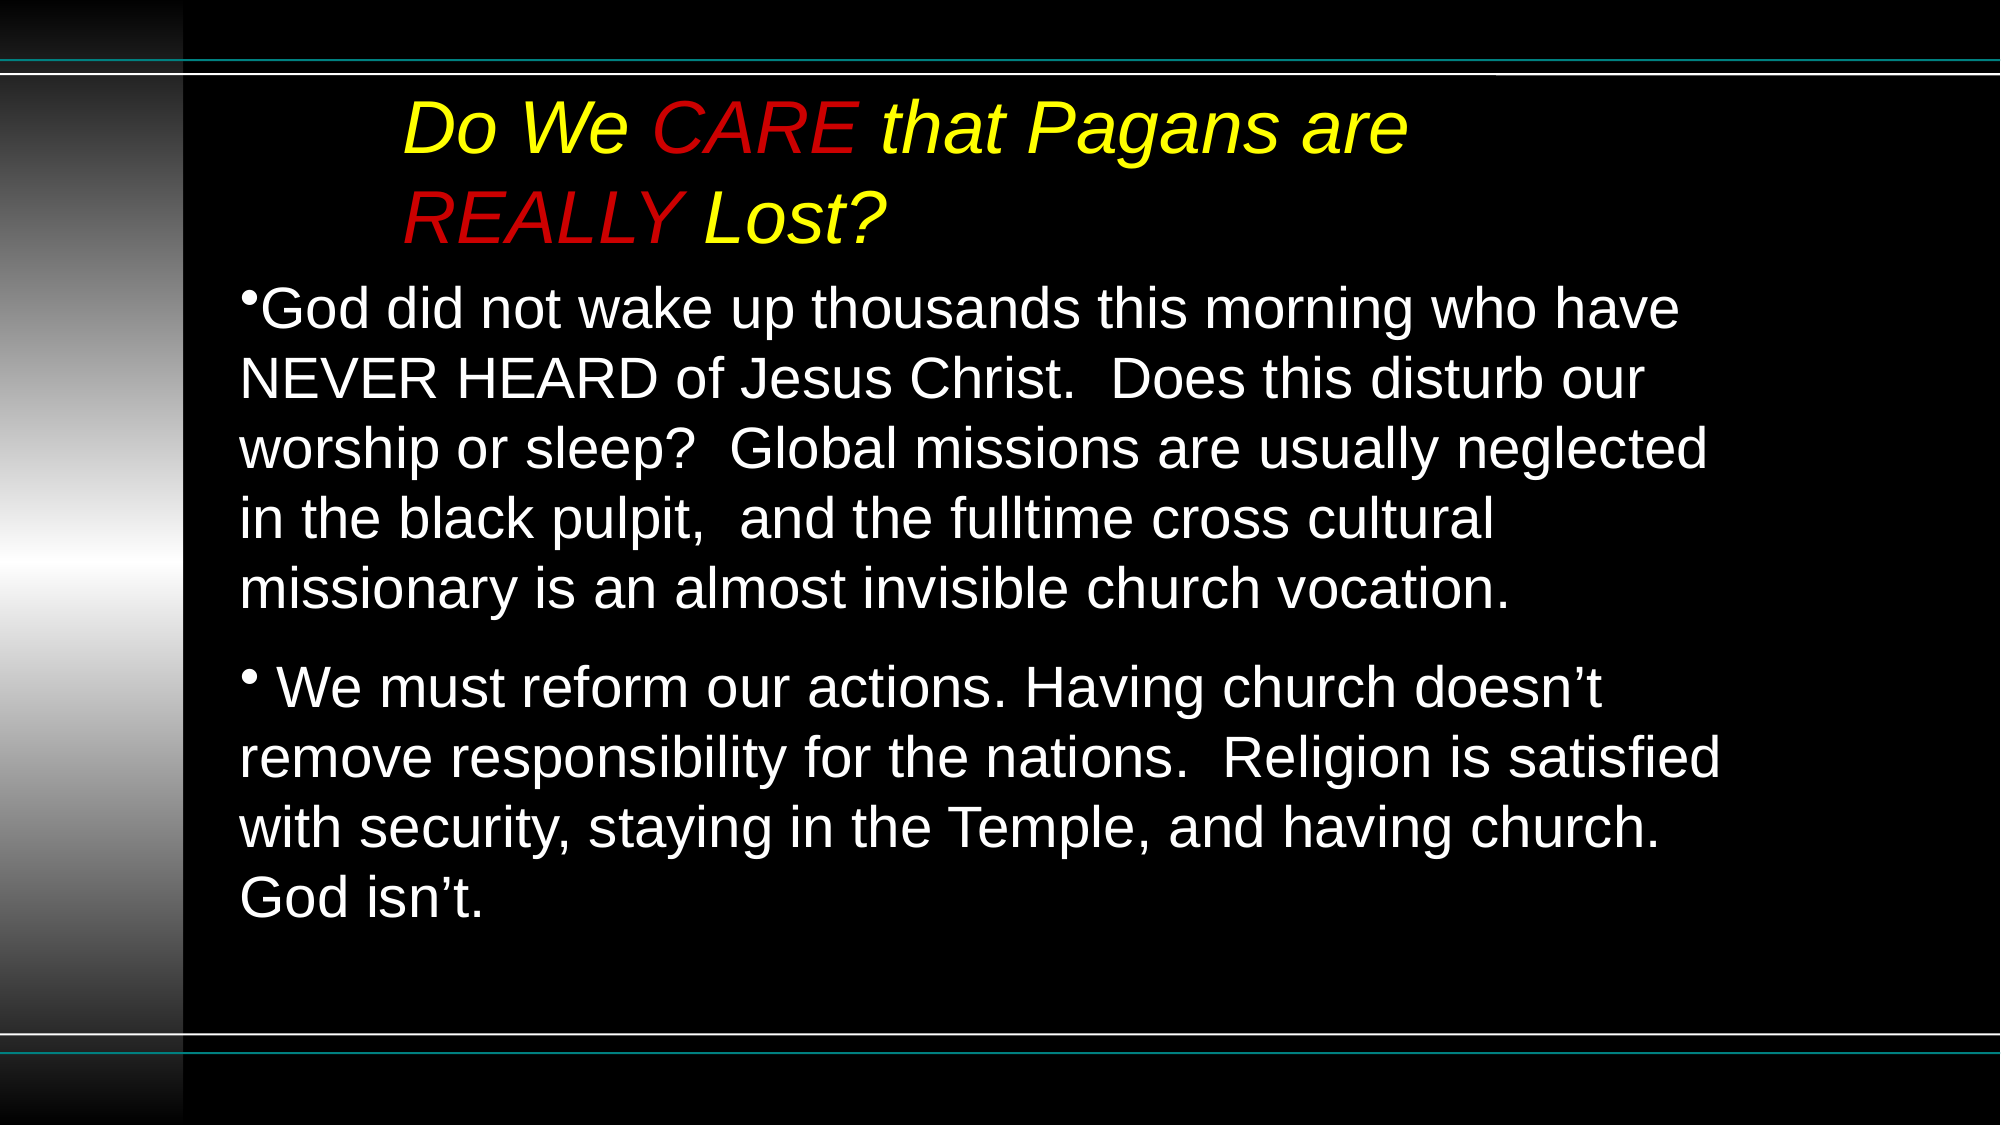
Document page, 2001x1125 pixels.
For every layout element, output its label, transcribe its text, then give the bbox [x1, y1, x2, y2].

text_box God did not wake up thousands this morning who have NEVER HEARD of Jesus Christ. Does this disturb our worship or sleep? Global missions are usually neglected in the black pulpit, and the fulltime cross cultural missionary is an almost invisible church vocation. We must reform our actions. Having church doesn’t remove responsibility for the nations. Religion is satisfied with security, staying in the Temple, and having church. God isn’t. [225, 262, 1775, 937]
list [312, 937, 1638, 1125]
title Do We CARE that Pagans are REALLY Lost? [387, 87, 1663, 250]
